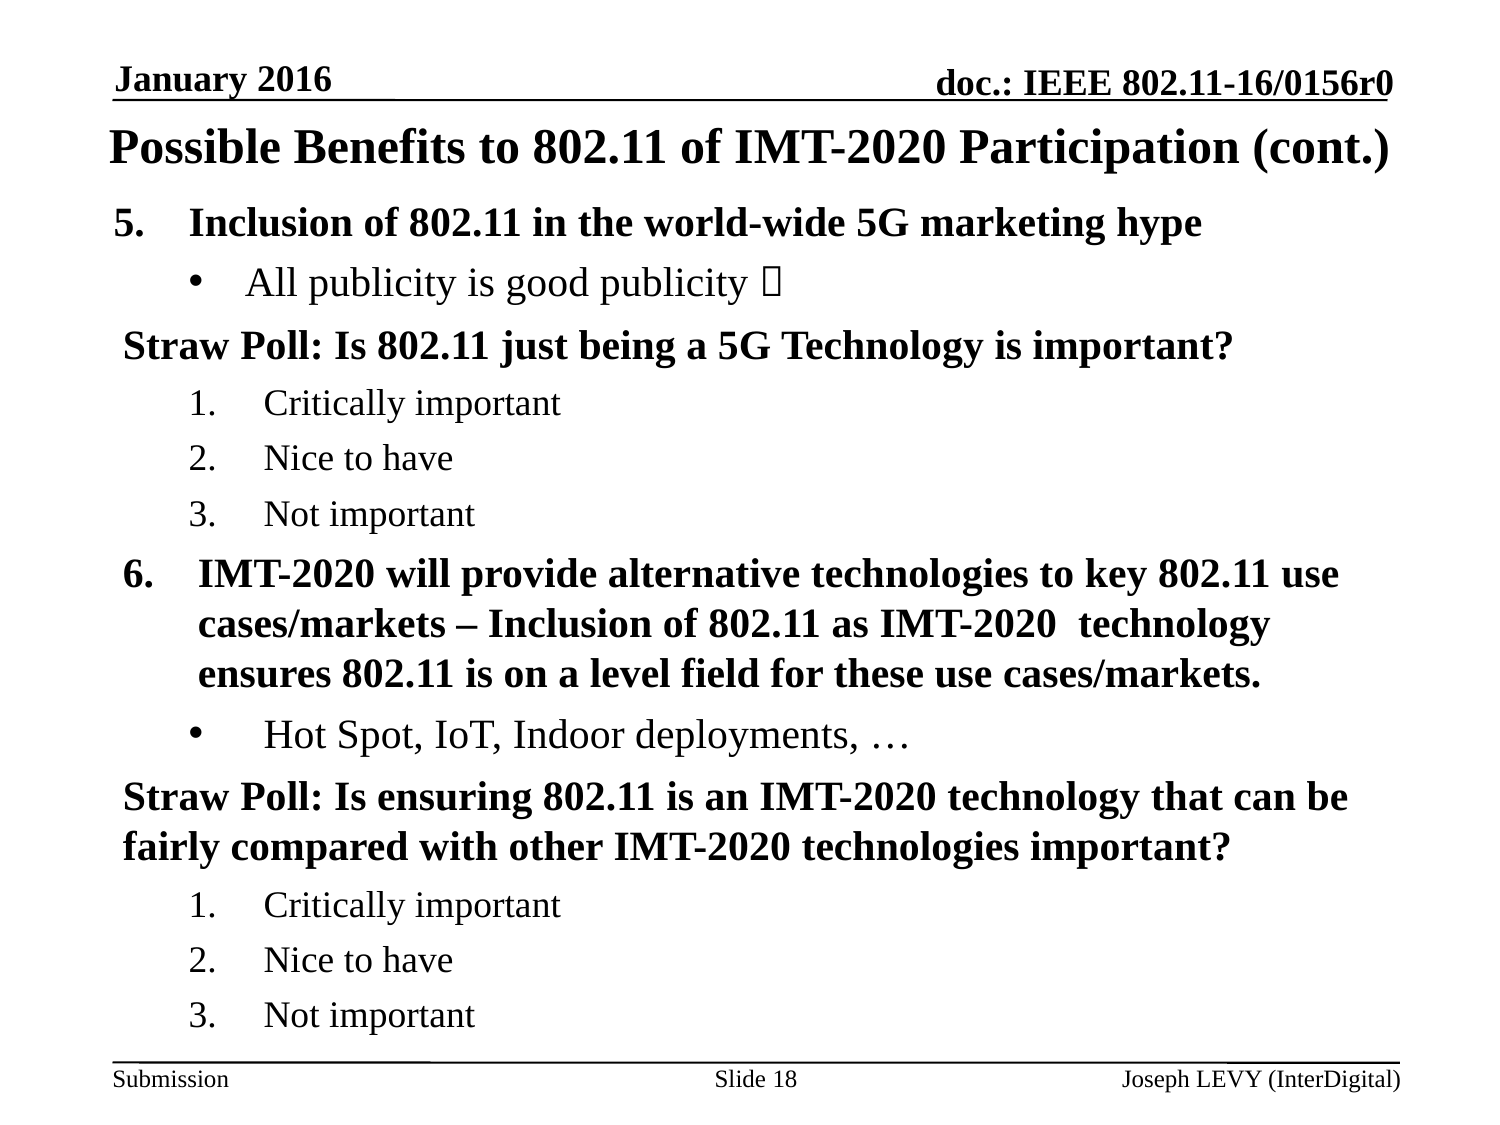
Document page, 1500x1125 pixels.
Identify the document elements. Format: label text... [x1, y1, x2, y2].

title Possible Benefits to 802.11 of IMT-2020 Participation (cont.) [93, 99, 1419, 188]
footer Joseph LEVY (InterDigital) [878, 1061, 1402, 1093]
list Inclusion of 802.11 in the world-wide 5G marketing hype All publicity is good publicity  Straw Poll: Is 802.11 just being a 5G Technology is important? Critically important Nice to have Not important IMT-2020 will provide alternative technologies to key 802.11 use cases/markets – Inclusion of 802.11 as IMT-2020 technology ensures 802.11 is on a level field for these use cases/markets. Hot Spot, IoT, Indoor deployments, … Straw Poll: Is ensuring 802.11 is an IMT-2020 technology that can be fairly compared with other IMT-2020 technologies important? Critically important Nice to have Not important [88, 186, 1402, 1063]
slide_number Slide 18 [712, 1061, 800, 1123]
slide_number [114, 54, 423, 100]
